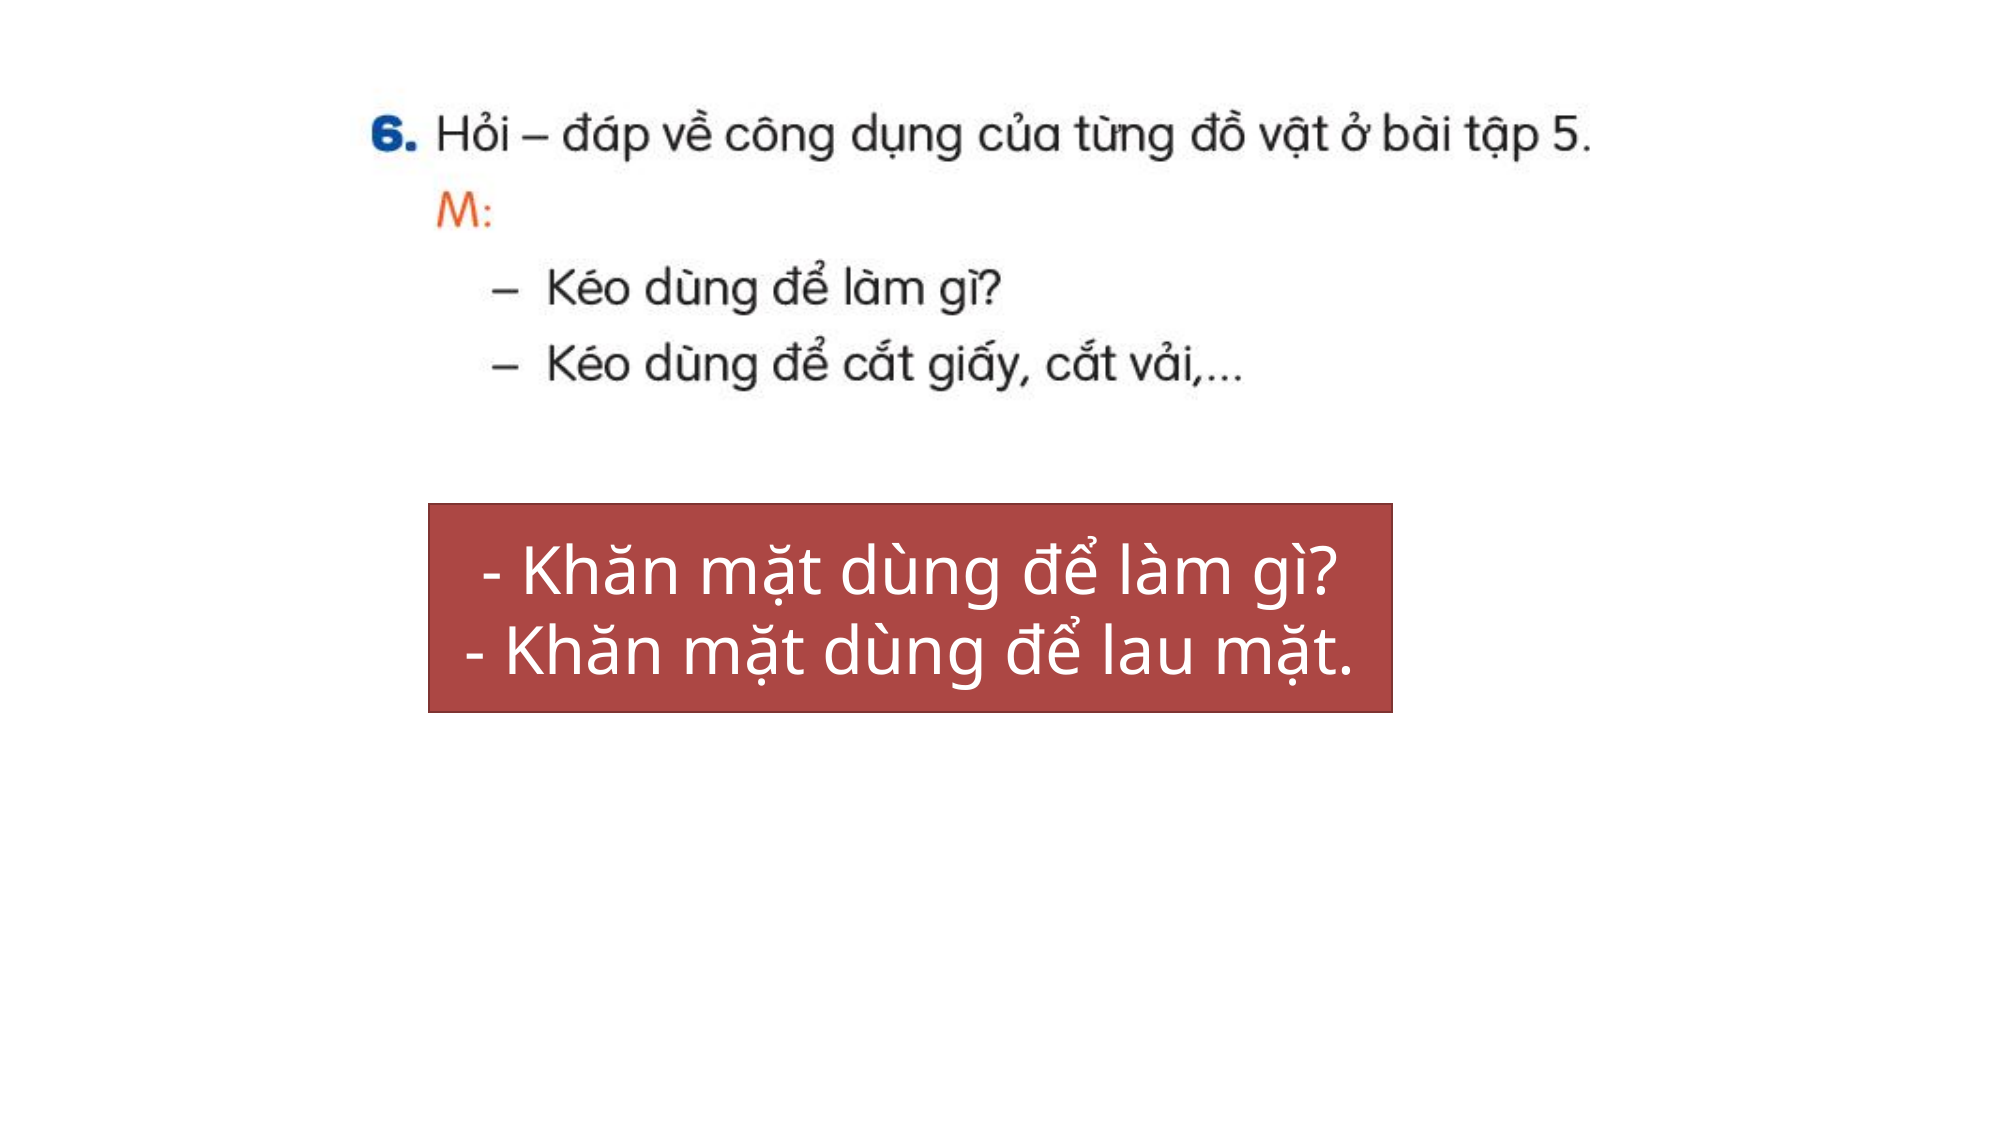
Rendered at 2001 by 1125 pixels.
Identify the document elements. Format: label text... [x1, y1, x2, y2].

picture [350, 77, 1620, 418]
text_box - Khăn mặt dùng để làm gì? - Khăn mặt dùng để lau mặt. [428, 503, 1393, 713]
